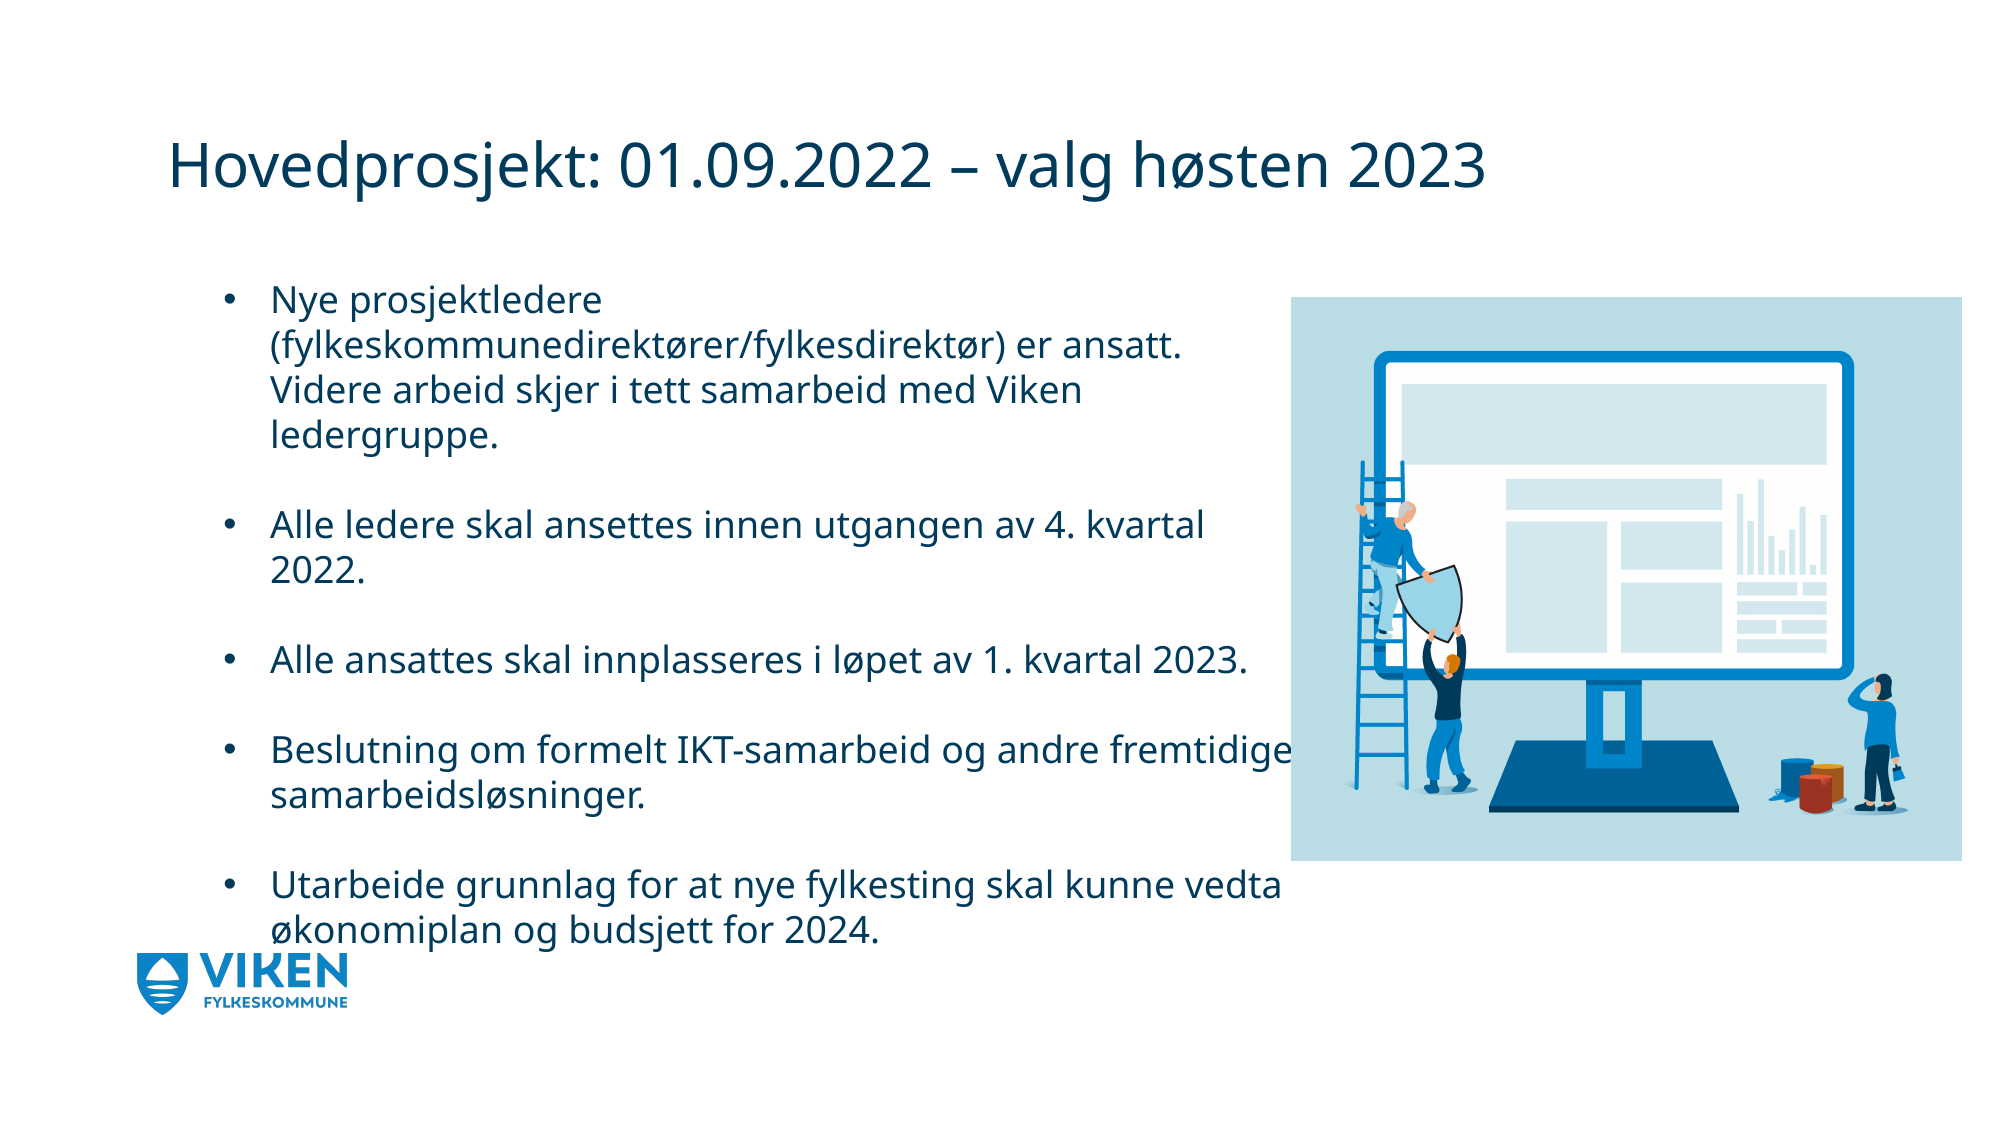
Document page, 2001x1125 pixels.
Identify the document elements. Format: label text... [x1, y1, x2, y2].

text_box Nye prosjektledere (fylkeskommunedirektører/fylkesdirektør) er ansatt. Videre arbeid skjer i tett samarbeid med Viken ledergruppe. Alle ledere skal ansettes innen utgangen av 4. kvartal 2022. Alle ansattes skal innplasseres i løpet av 1. kvartal 2023. Beslutning om formelt IKT-samarbeid og andre fremtidige samarbeidsløsninger. Utarbeide grunnlag for at nye fylkesting skal kunne vedta økonomiplan og budsjett for 2024. [208, 268, 1311, 1099]
picture [1291, 297, 1962, 861]
title Hovedprosjekt: 01.09.2022 – valg høsten 2023 [137, 65, 1863, 284]
picture [137, 953, 208, 1015]
